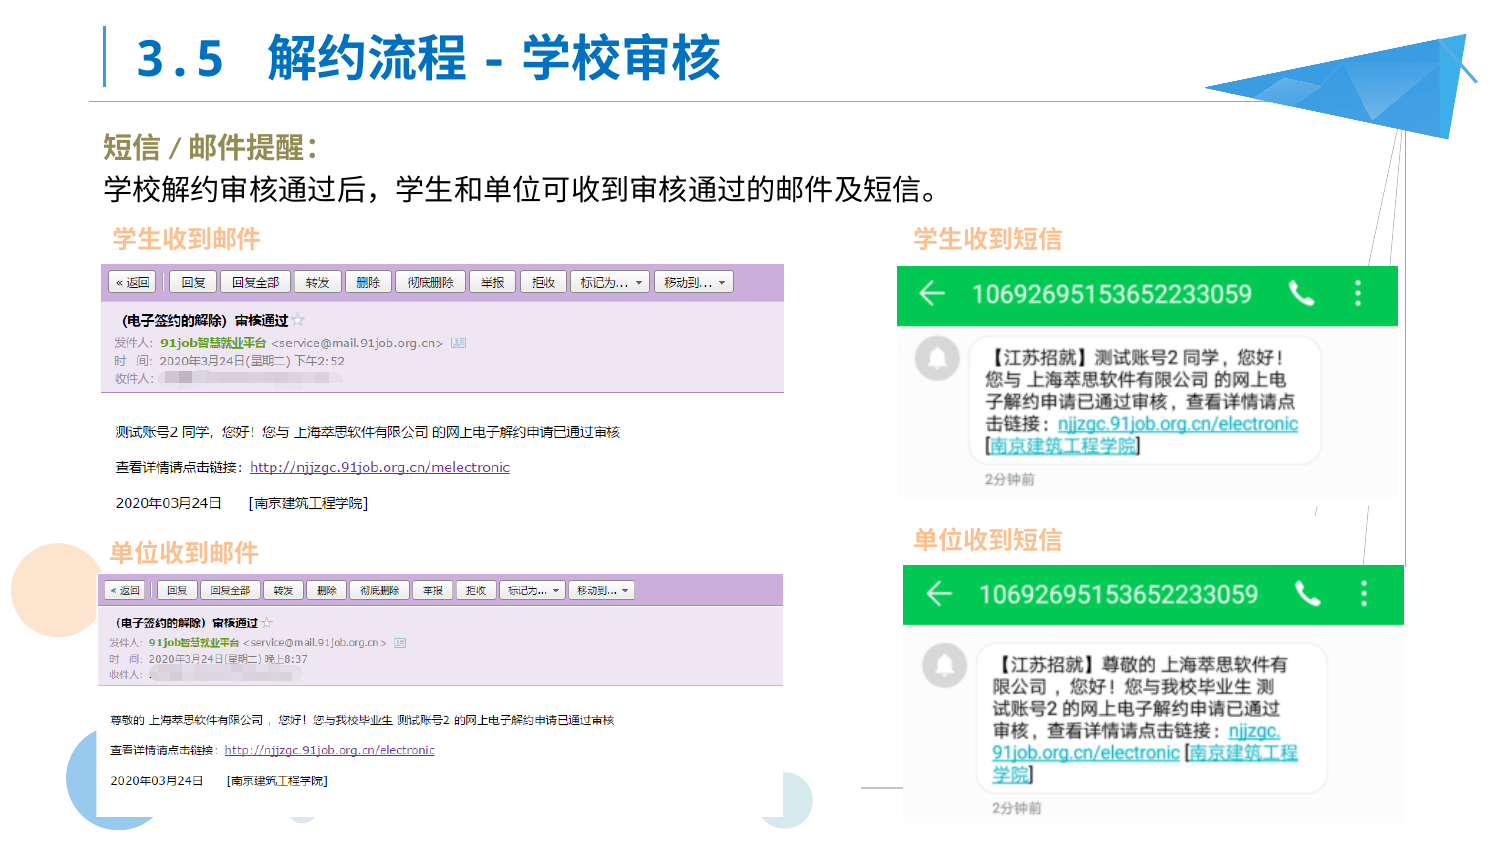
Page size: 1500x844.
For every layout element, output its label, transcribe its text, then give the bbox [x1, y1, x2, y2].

text_box 短信/邮件提醒： 学校解约审核通过后，学生和单位可收到审核通过的邮件及短信。 [88, 114, 1341, 214]
text_box 学生收到邮件 [97, 216, 278, 257]
picture [96, 258, 784, 533]
picture [903, 565, 1404, 823]
text_box 单位收到邮件 [94, 540, 275, 573]
picture [96, 573, 784, 818]
picture [897, 265, 1398, 506]
text_box 单位收到短信 [898, 517, 1079, 563]
text_box 3.5 解约流程-学校审核 [120, 19, 998, 94]
text_box 学生收到短信 [898, 215, 1079, 261]
